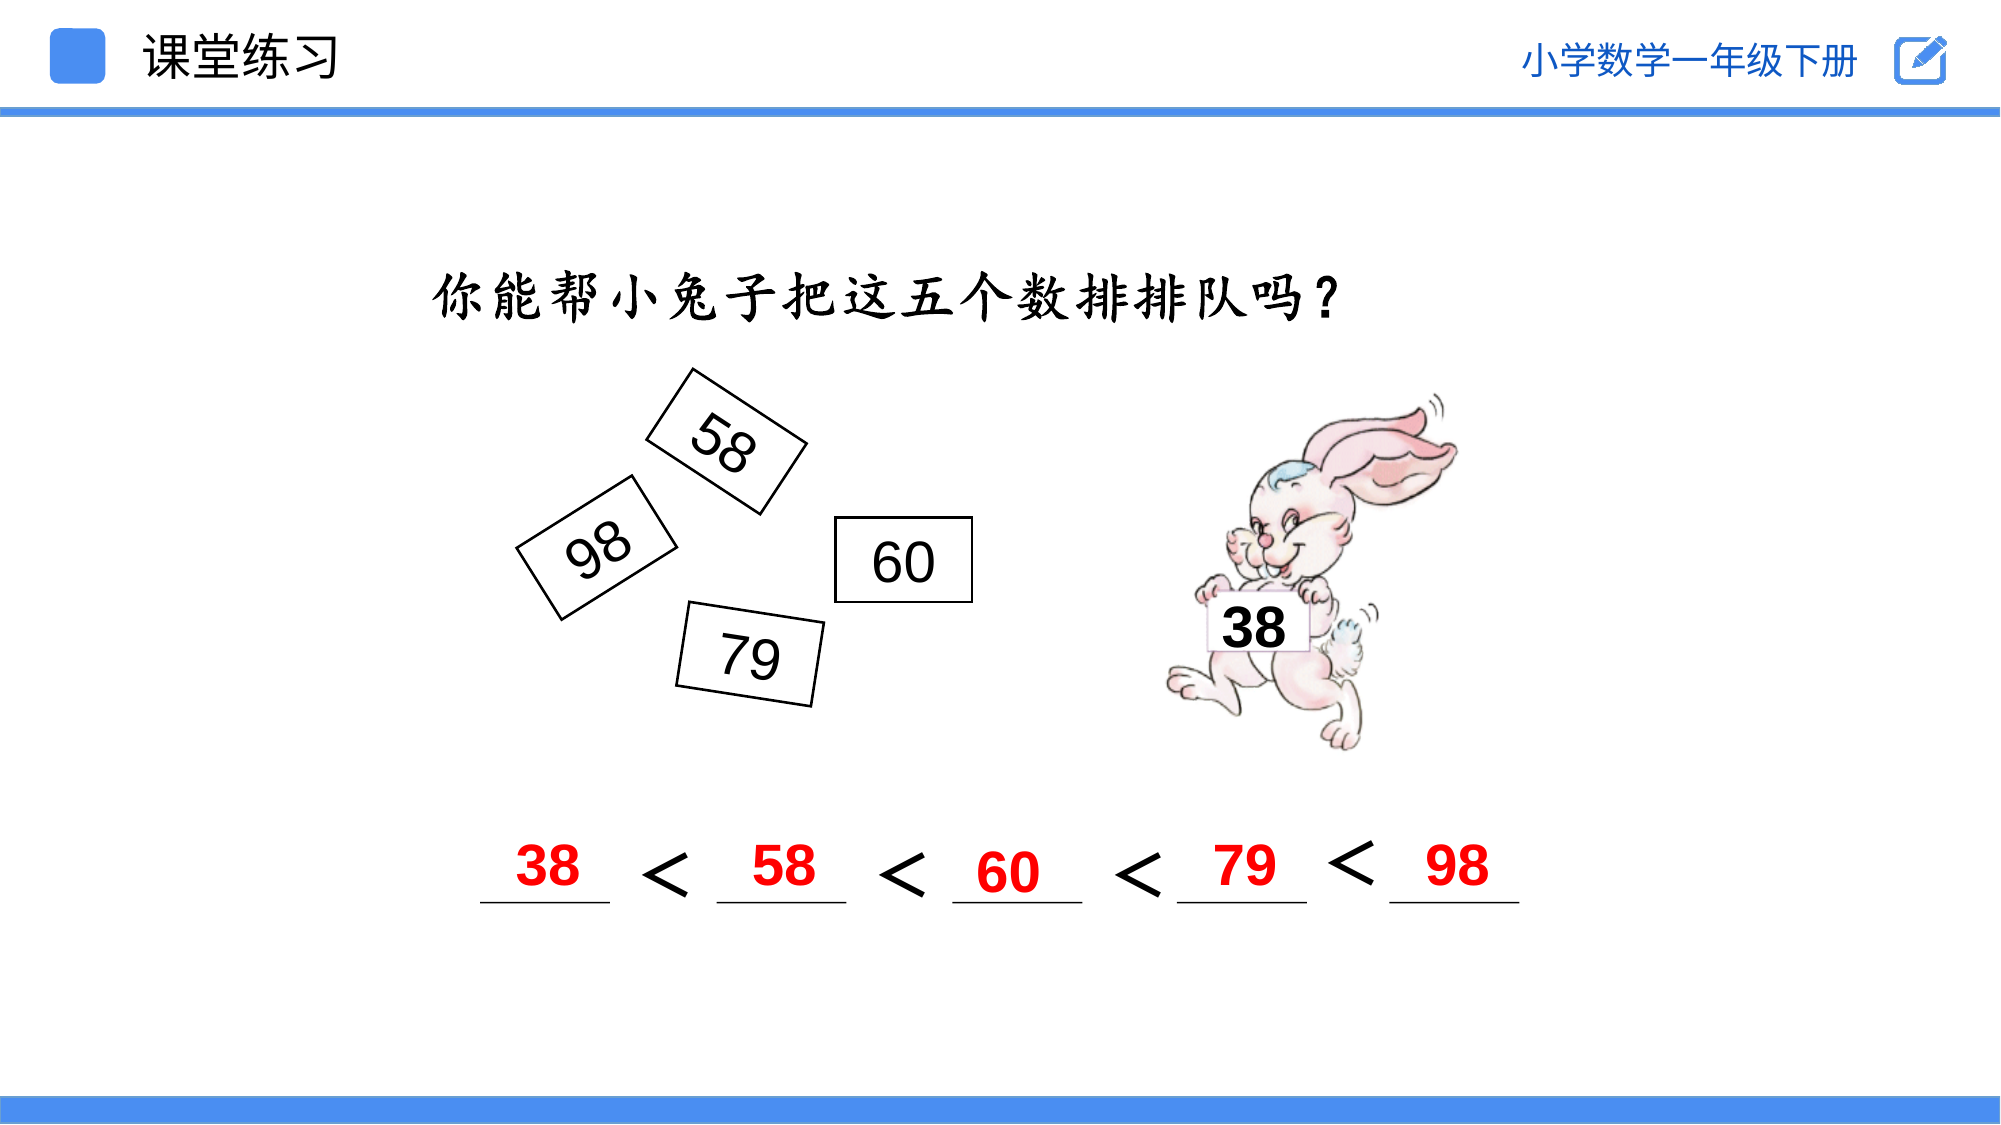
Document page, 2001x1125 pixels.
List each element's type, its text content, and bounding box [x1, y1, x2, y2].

text_box [624, 274, 638, 320]
text_box [959, 270, 1013, 323]
text_box 58 [716, 820, 853, 905]
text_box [1159, 367, 1514, 775]
text_box 98 [516, 475, 677, 620]
text_box [843, 273, 896, 320]
text_box ＜ [1307, 819, 1396, 905]
text_box [450, 271, 481, 321]
text_box 58 [646, 368, 807, 515]
text_box [612, 291, 621, 308]
text_box [1017, 272, 1069, 321]
text_box 79 [1176, 820, 1314, 905]
text_box 60 [940, 826, 1077, 912]
text_box ＜ [858, 831, 947, 917]
text_box [669, 271, 717, 321]
text_box [1133, 272, 1166, 320]
text_box [1321, 309, 1330, 318]
text_box [432, 273, 453, 318]
text_box ＜ [622, 831, 710, 917]
text_box [900, 276, 954, 317]
text_box [516, 271, 541, 320]
text_box [494, 272, 516, 321]
text_box [1252, 282, 1272, 301]
text_box 79 [676, 601, 824, 707]
text_box [1110, 273, 1129, 324]
text_box [1199, 277, 1216, 320]
text_box [782, 271, 835, 320]
text_box 课堂练习 [127, 24, 747, 94]
text_box [1075, 272, 1108, 320]
text_box 60 [835, 517, 972, 602]
text_box [1168, 273, 1186, 324]
text_box 98 [1389, 820, 1526, 905]
text_box [1208, 275, 1248, 318]
text_box ＜ [1094, 831, 1183, 917]
text_box [1263, 273, 1301, 322]
text_box 38 [480, 820, 617, 905]
text_box [644, 289, 657, 305]
text_box [551, 269, 597, 324]
text_box [1316, 275, 1337, 307]
text_box [725, 273, 776, 323]
